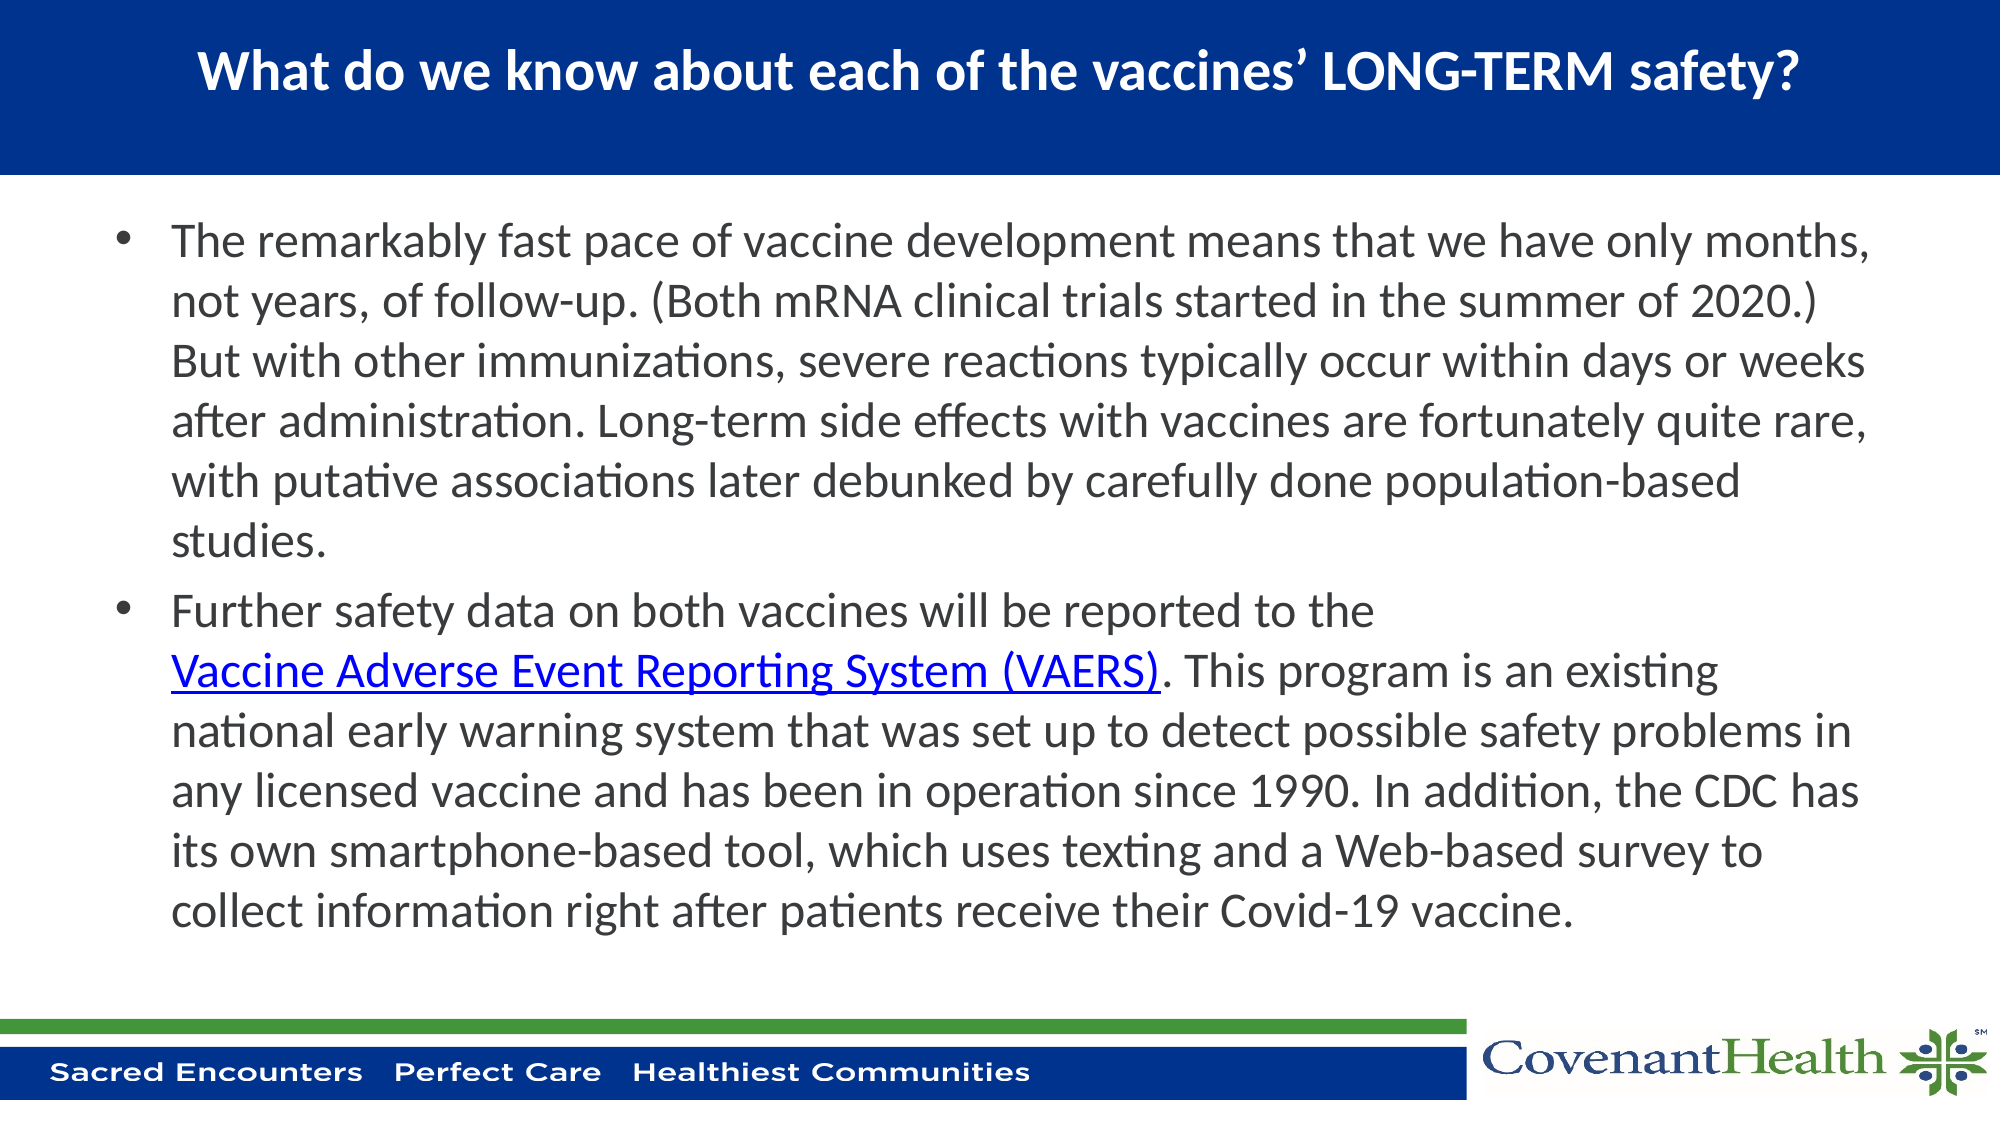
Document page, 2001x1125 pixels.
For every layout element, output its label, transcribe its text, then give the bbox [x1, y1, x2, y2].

list The remarkably fast pace of vaccine development means that we have only months, not years, of follow-up. (Both mRNA clinical trials started in the summer of 2020.) But with other immunizations, severe reactions typically occur within days or weeks after administration. Long-term side effects with vaccines are fortunately quite rare, with putative associations later debunked by carefully done population-based studies. Further safety data on both vaccines will be reported to the Vaccine Adverse Event Reporting System (VAERS). This program is an existing national early warning system that was set up to detect possible safety problems in any licensed vaccine and has been in operation since 1990. In addition, the CDC has its own smartphone-based tool, which uses texting and a Web-based survey to collect information right after patients receive their Covid-19 vaccine. [99, 200, 1900, 1005]
picture [50, 1062, 1029, 1081]
title What do we know about each of the vaccines’ LONG-TERM safety? [99, 24, 1900, 163]
picture [1483, 1029, 1987, 1096]
